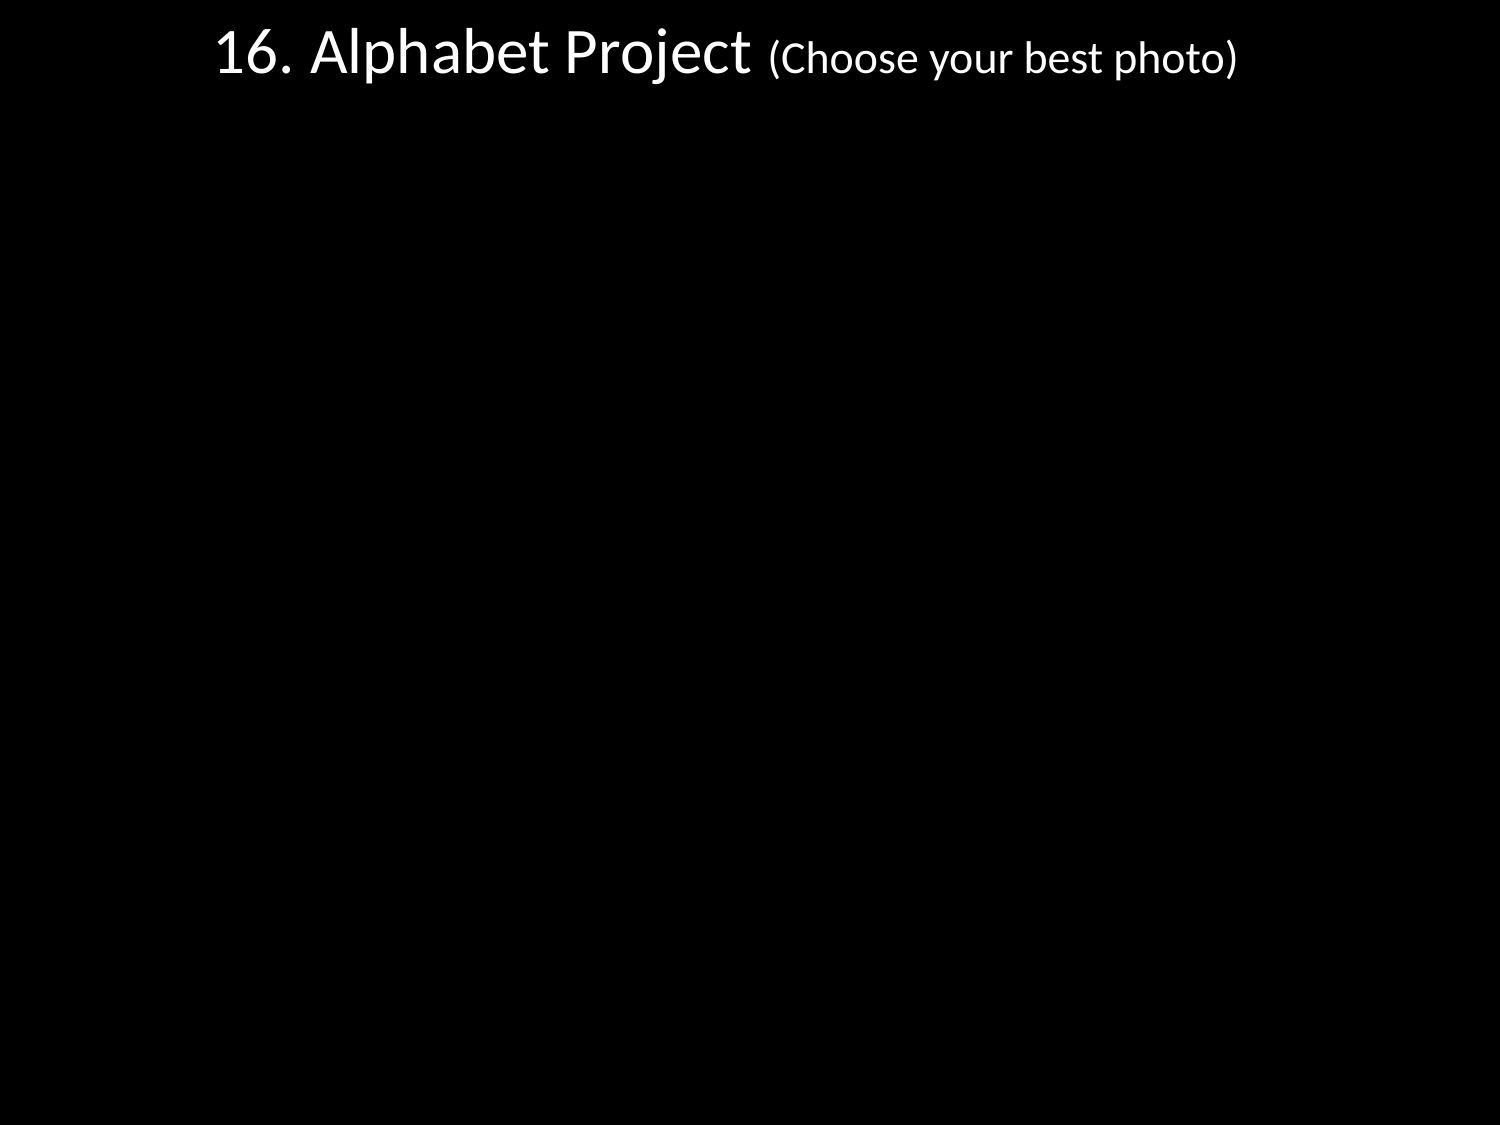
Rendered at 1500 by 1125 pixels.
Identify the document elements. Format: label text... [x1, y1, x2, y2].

title 16. Alphabet Project (Choose your best photo) [50, 0, 1401, 95]
